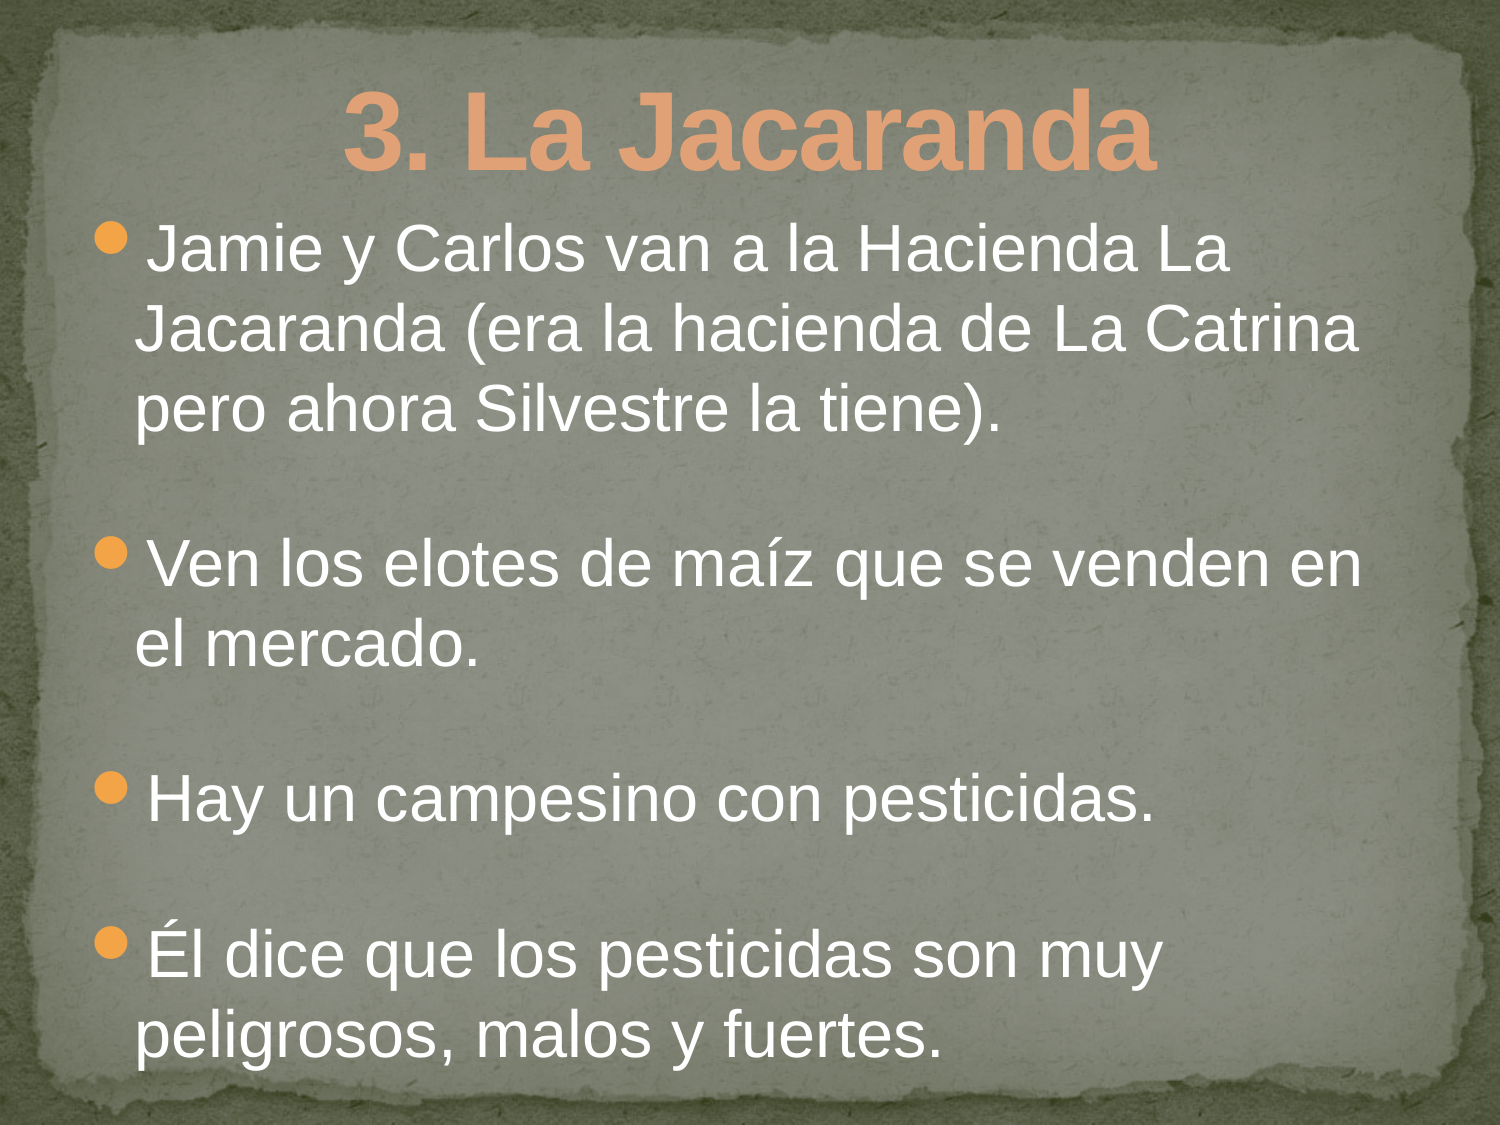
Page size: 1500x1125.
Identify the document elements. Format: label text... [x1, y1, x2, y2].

title 3. La Jacaranda [74, 24, 1425, 225]
list Jamie y Carlos van a la Hacienda La Jacaranda (era la hacienda de La Catrina pero ahora Silvestre la tiene). Ven los elotes de maíz que se venden en el mercado. Hay un campesino con pesticidas. Él dice que los pesticidas son muy peligrosos, malos y fuertes. [75, 225, 1425, 1125]
